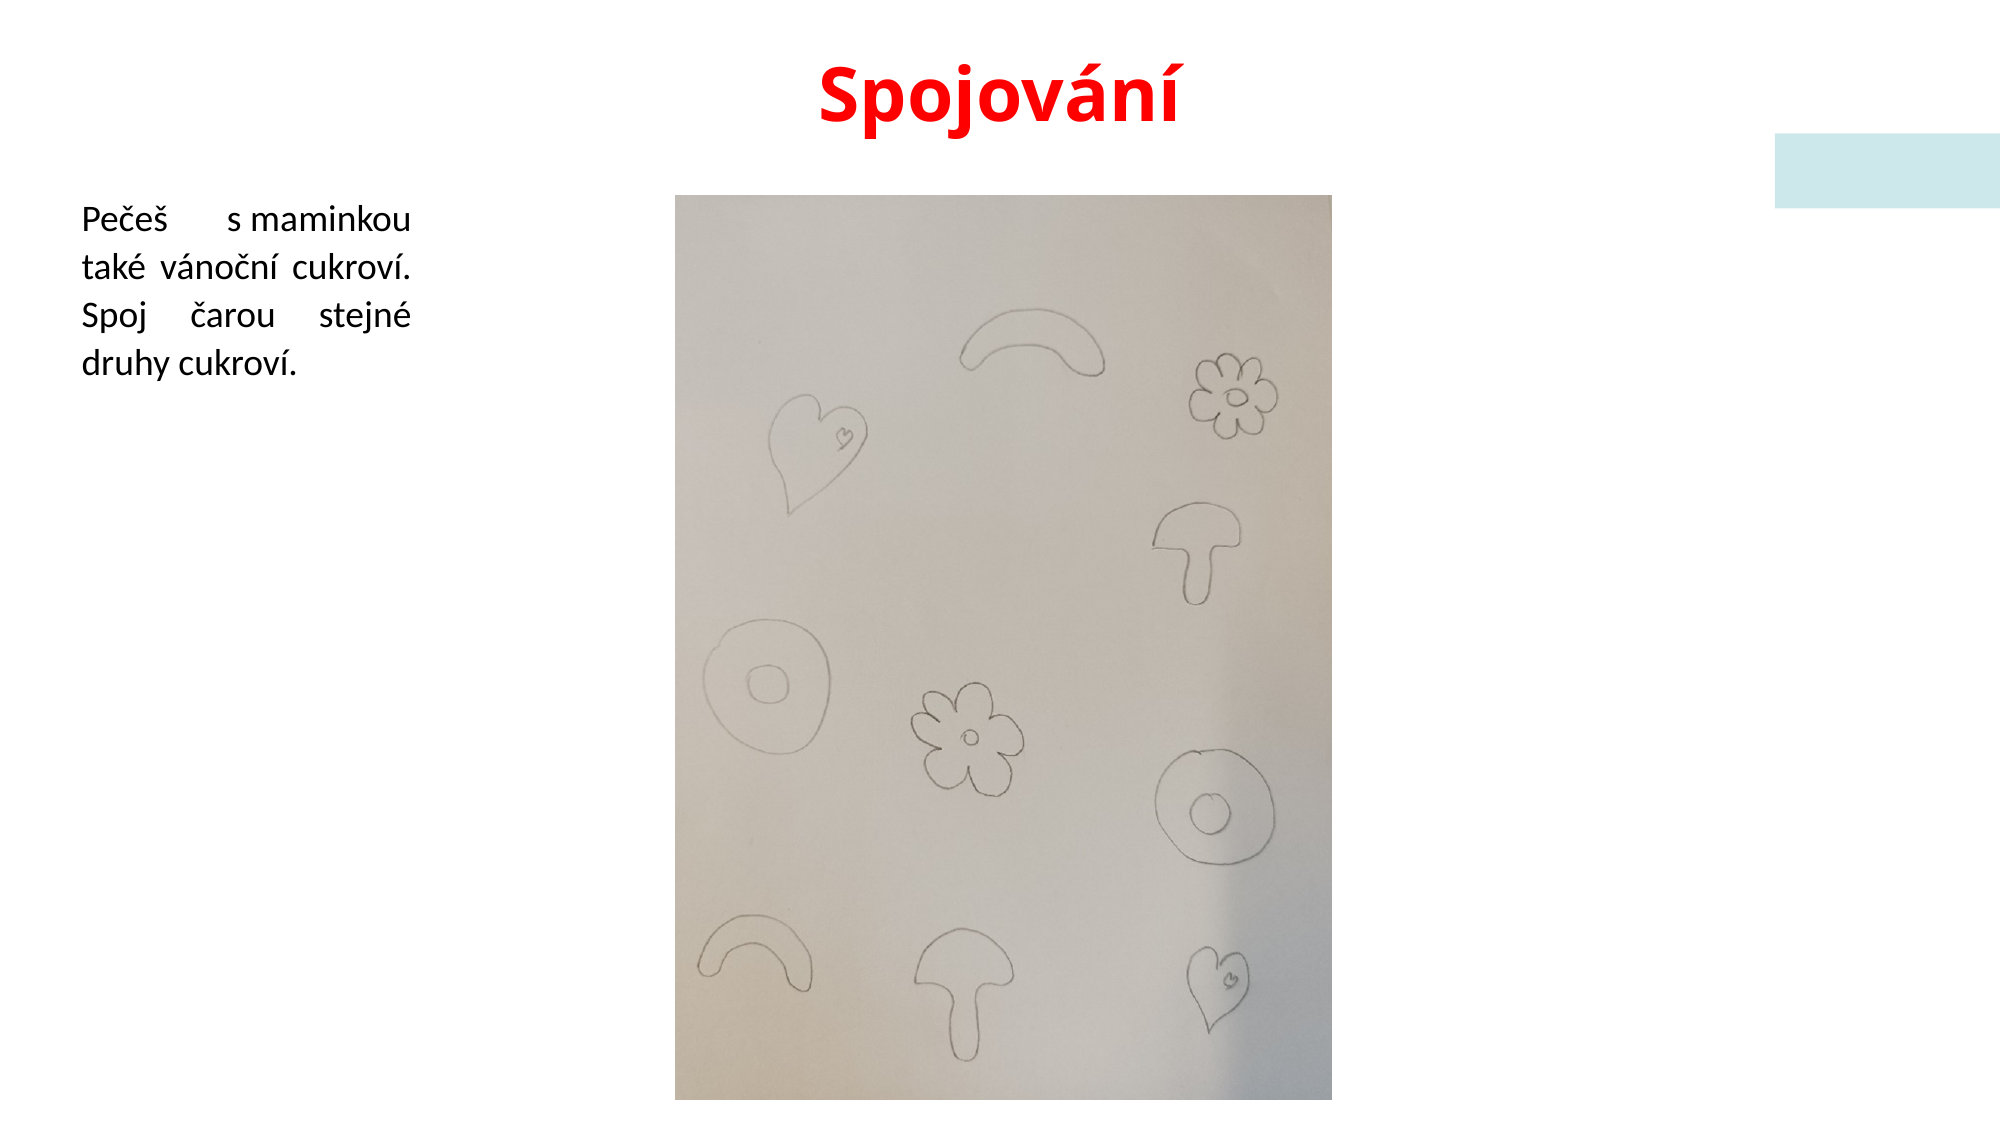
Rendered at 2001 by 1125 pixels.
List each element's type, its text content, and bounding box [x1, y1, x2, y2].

text_box Pečeš s maminkou také vánoční cukroví. Spoj čarou stejné druhy cukroví. [66, 183, 427, 391]
picture [675, 195, 1332, 1100]
text_box Spojování [667, 39, 1332, 145]
